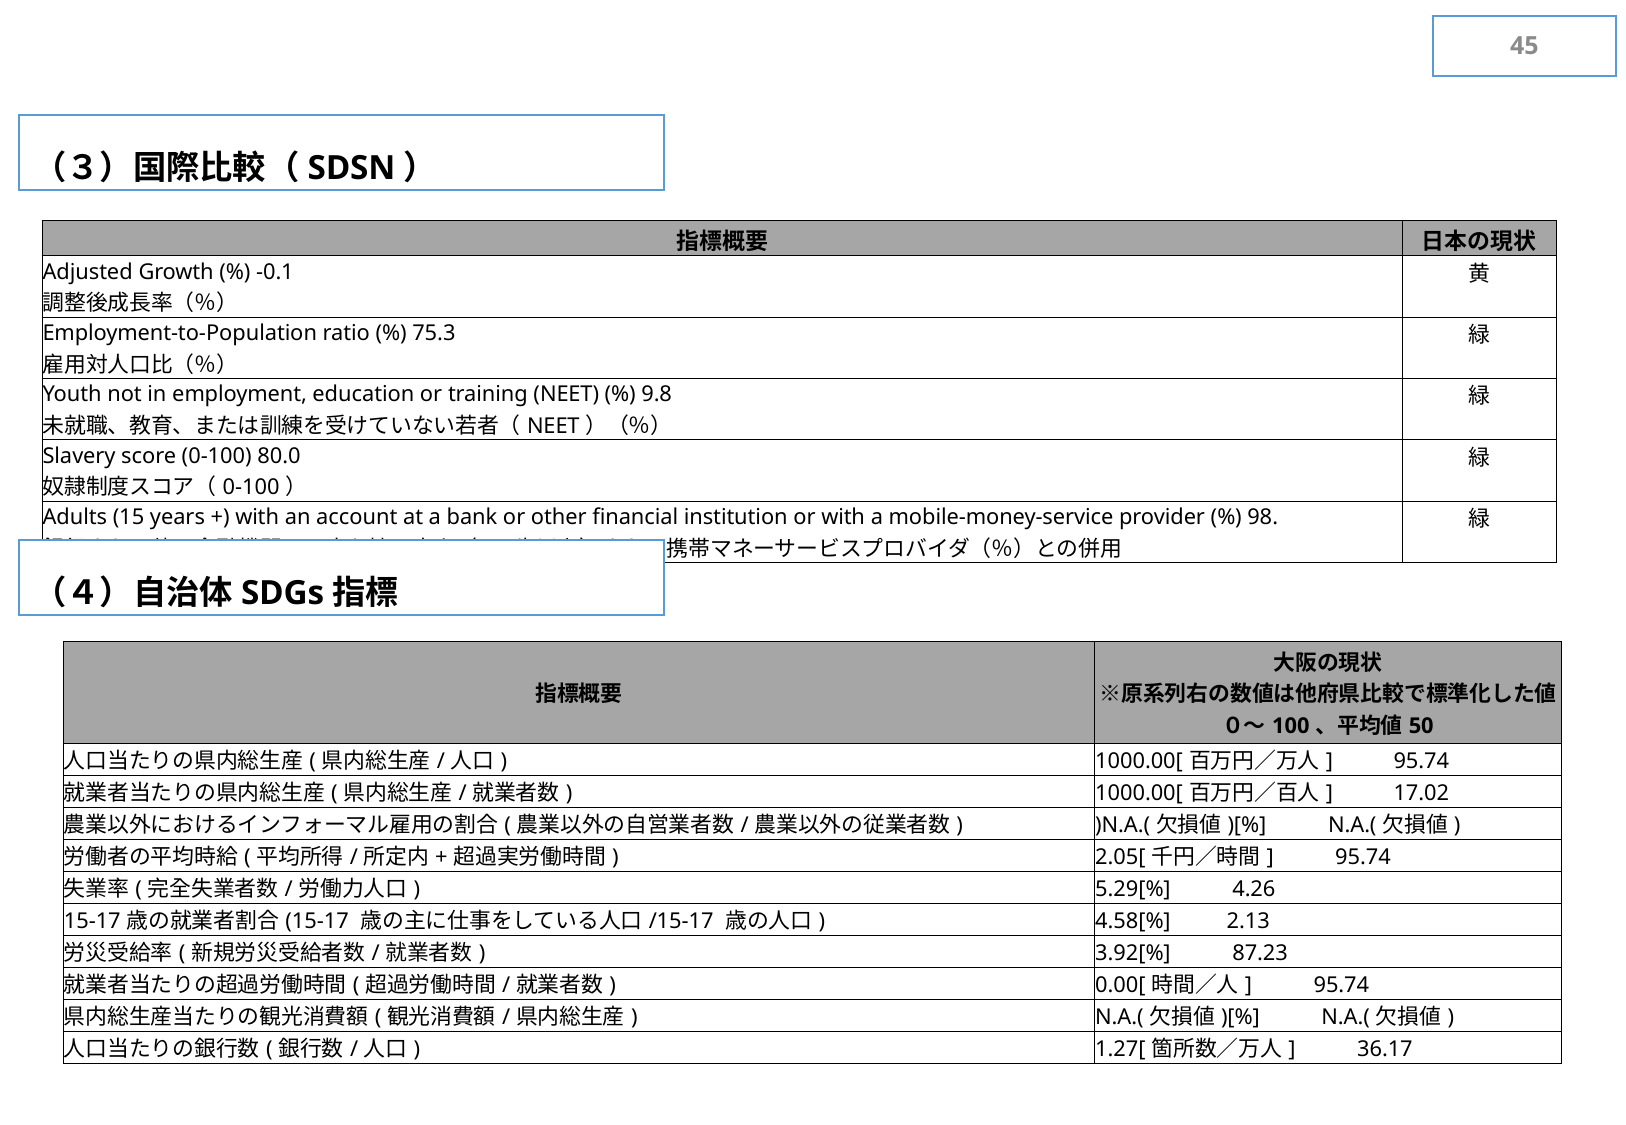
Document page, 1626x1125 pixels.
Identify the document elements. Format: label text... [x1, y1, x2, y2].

slide_number 44 [1432, 16, 1617, 77]
table_cell 1000.00[百万円／万⼈] 95.74 [1095, 744, 1561, 775]
table_cell 失業率(完全失業者数/労働⼒⼈⼝) [64, 872, 1094, 903]
table_cell ⼈⼝当たりの銀⾏数(銀⾏数/⼈⼝) [64, 1032, 1094, 1063]
table_cell Employment-to-Population ratio (%) 75.3 雇用対人口比（％） [43, 318, 1402, 378]
table_cell 県内総⽣産当たりの観光消費額(観光消費額/県内総⽣産) [64, 1000, 1094, 1031]
table_header 日本の現状 [1403, 221, 1556, 255]
table_cell N.A.(⽋損値)[%] N.A.(⽋損値) [1095, 1000, 1561, 1031]
table_cell 黄 [1403, 256, 1556, 317]
table_cell 4.58[%] 2.13 [1095, 904, 1561, 935]
table_cell 1.27[箇所数／万⼈] 36.17 [1095, 1032, 1561, 1063]
table_cell 就業者当たりの超過労働時間(超過労働時間/就業者数) [64, 968, 1094, 999]
table_cell 緑 [1403, 502, 1556, 562]
table_cell 3.92[%] 87.23 [1095, 936, 1561, 967]
table_cell 15-17歳の就業者割合(15-17 歳の主に仕事をしている⼈⼝/15-17 歳の⼈⼝) [64, 904, 1094, 935]
table_cell 2.05[千円／時間] 95.74 [1095, 840, 1561, 871]
text_box （３）国際比較（SDSN） [18, 114, 665, 191]
table_cell Slavery score (0-100) 80.0 奴隷制度スコア（0-100） [43, 440, 1402, 501]
table_cell 緑 [1403, 379, 1556, 439]
table_cell 緑 [1403, 440, 1556, 501]
table_cell 農業以外におけるインフォーマル雇⽤の割合(農業以外の⾃営業者数/農業以外の従業者数) [64, 808, 1094, 839]
table_cell 労働者の平均時給(平均所得/所定内+超過実労働時間) [64, 840, 1094, 871]
table_cell 5.29[%] 4.26 [1095, 872, 1561, 903]
text_box （４）自治体SDGs指標 [18, 539, 665, 616]
table_cell 就業者当たりの県内総⽣産(県内総⽣産/就業者数) [64, 776, 1094, 807]
table_cell 1000.00[百万円／百⼈] 17.02 [1095, 776, 1561, 807]
table_cell )N.A.(⽋損値)[%] N.A.(⽋損値) [1095, 808, 1561, 839]
table_cell Youth not in employment, education or training (NEET) (%) 9.8 未就職、教育、または訓練を受けていない若者（NEET）（％） [43, 379, 1402, 439]
table_cell 0.00[時間／⼈] 95.74 [1095, 968, 1561, 999]
table_header 大阪の現状 ※原系列右の数値は他府県比較で標準化した値 ０～100、平均値50 [1095, 642, 1561, 743]
table_cell ⼈⼝当たりの県内総⽣産(県内総⽣産/⼈⼝) [64, 744, 1094, 775]
table_cell Adjusted Growth (%) -0.1 調整後成長率（％） [43, 256, 1402, 317]
table_cell 労災受給率(新規労災受給者数/就業者数) [64, 936, 1094, 967]
table_cell 緑 [1403, 318, 1556, 378]
table_header 指標概要 [43, 221, 1402, 255]
table_header 指標概要 [64, 642, 1094, 743]
table_cell Adults (15 years +) with an account at a bank or other financial institution or with a mobile-money-service provider (%) 98. 銀行または他の金融機関の口座を持つ大人（15歳以上）または携帯マネーサービスプロバイダ（％）との併用 [43, 502, 1402, 562]
